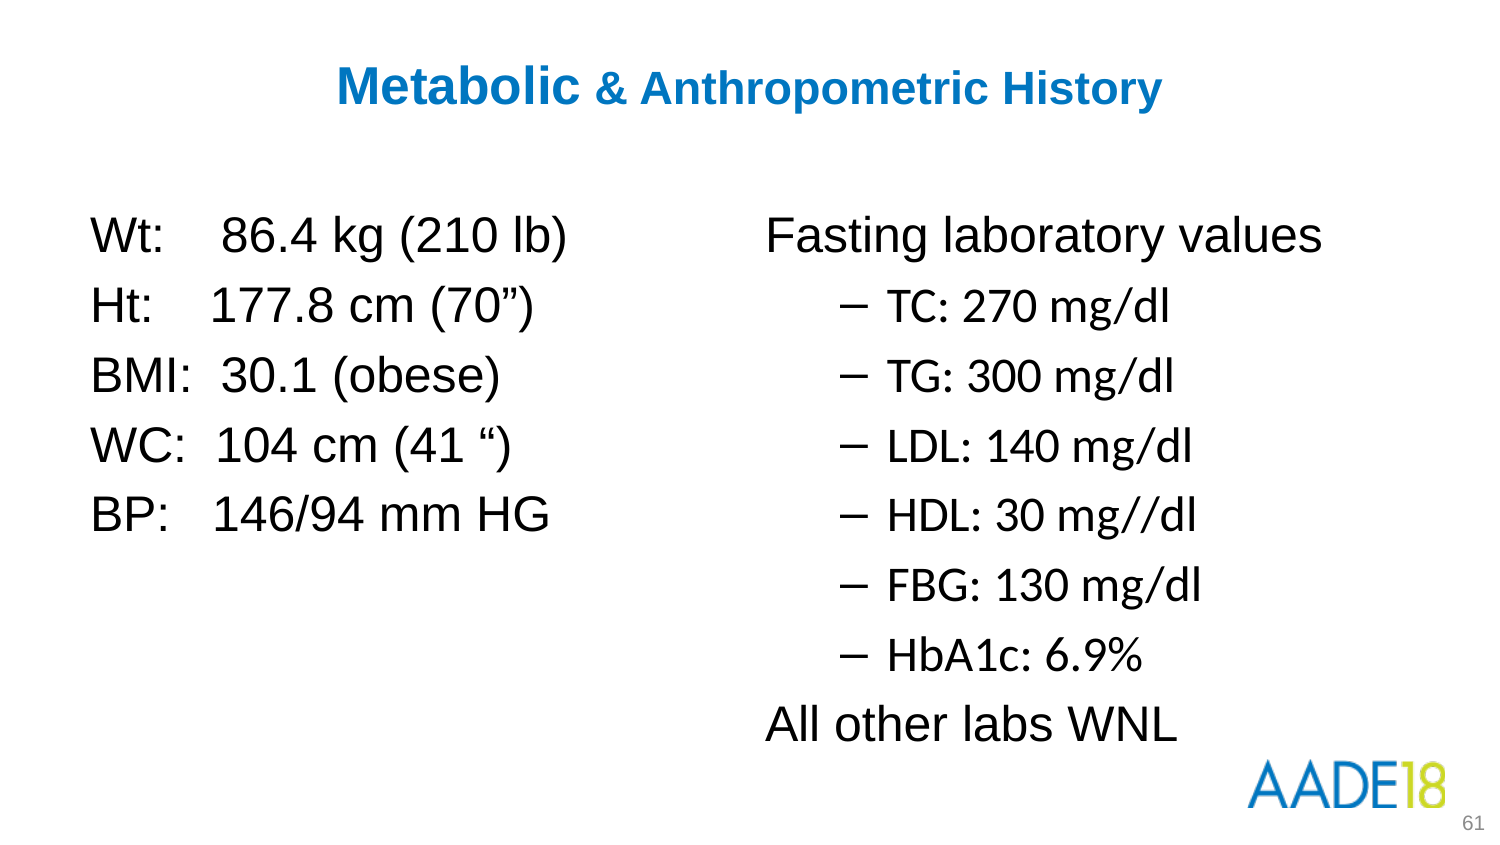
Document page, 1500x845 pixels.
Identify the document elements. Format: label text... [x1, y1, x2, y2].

slide_number 61 [1149, 799, 1500, 845]
list Wt: 86.4 kg (210 lb) Ht: 177.8 cm (70”) BMI: 30.1 (obese) WC: 104 cm (41 “) BP: 146/94 mm HG [75, 194, 738, 613]
list Fasting laboratory values TC: 270 mg/dl TG: 300 mg/dl LDL: 140 mg/dl HDL: 30 mg//dl FBG: 130 mg/dl HbA1c: 6.9% All other labs WNL [750, 194, 1413, 613]
title Metabolic & Anthropometric History [75, 43, 1425, 124]
